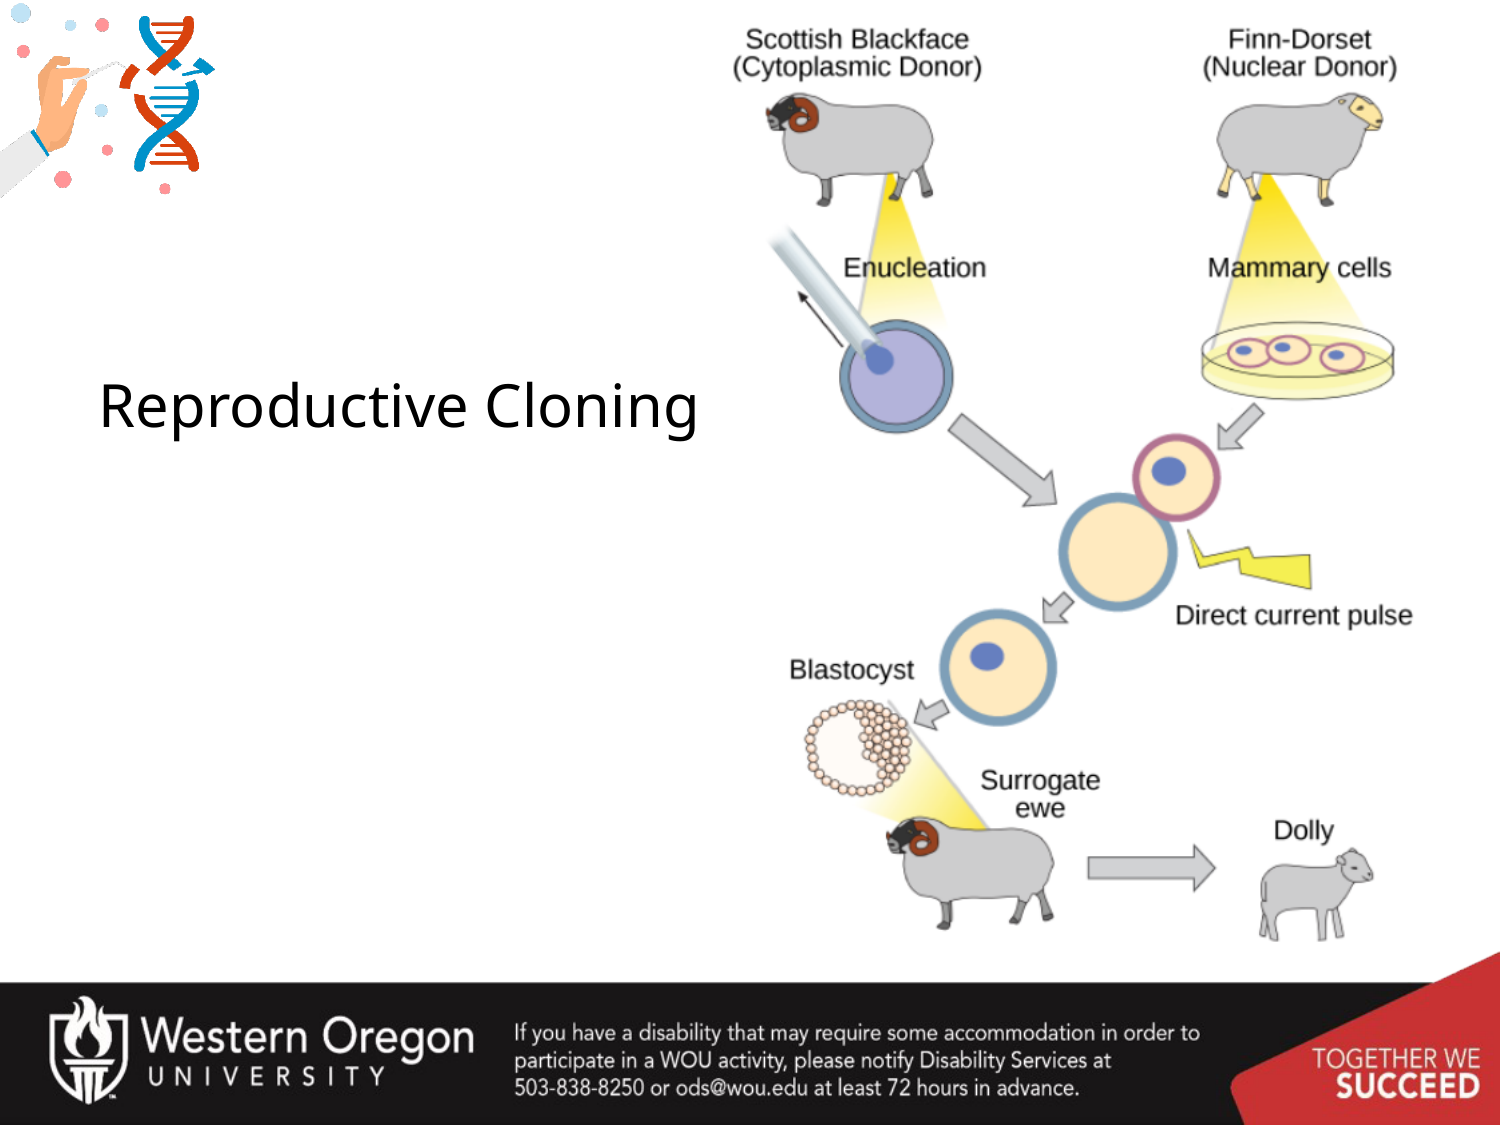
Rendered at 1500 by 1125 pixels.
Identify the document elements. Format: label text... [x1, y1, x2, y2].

title Reproductive Cloning [83, 344, 723, 473]
picture [0, 16, 1500, 1125]
picture [0, 3, 215, 198]
